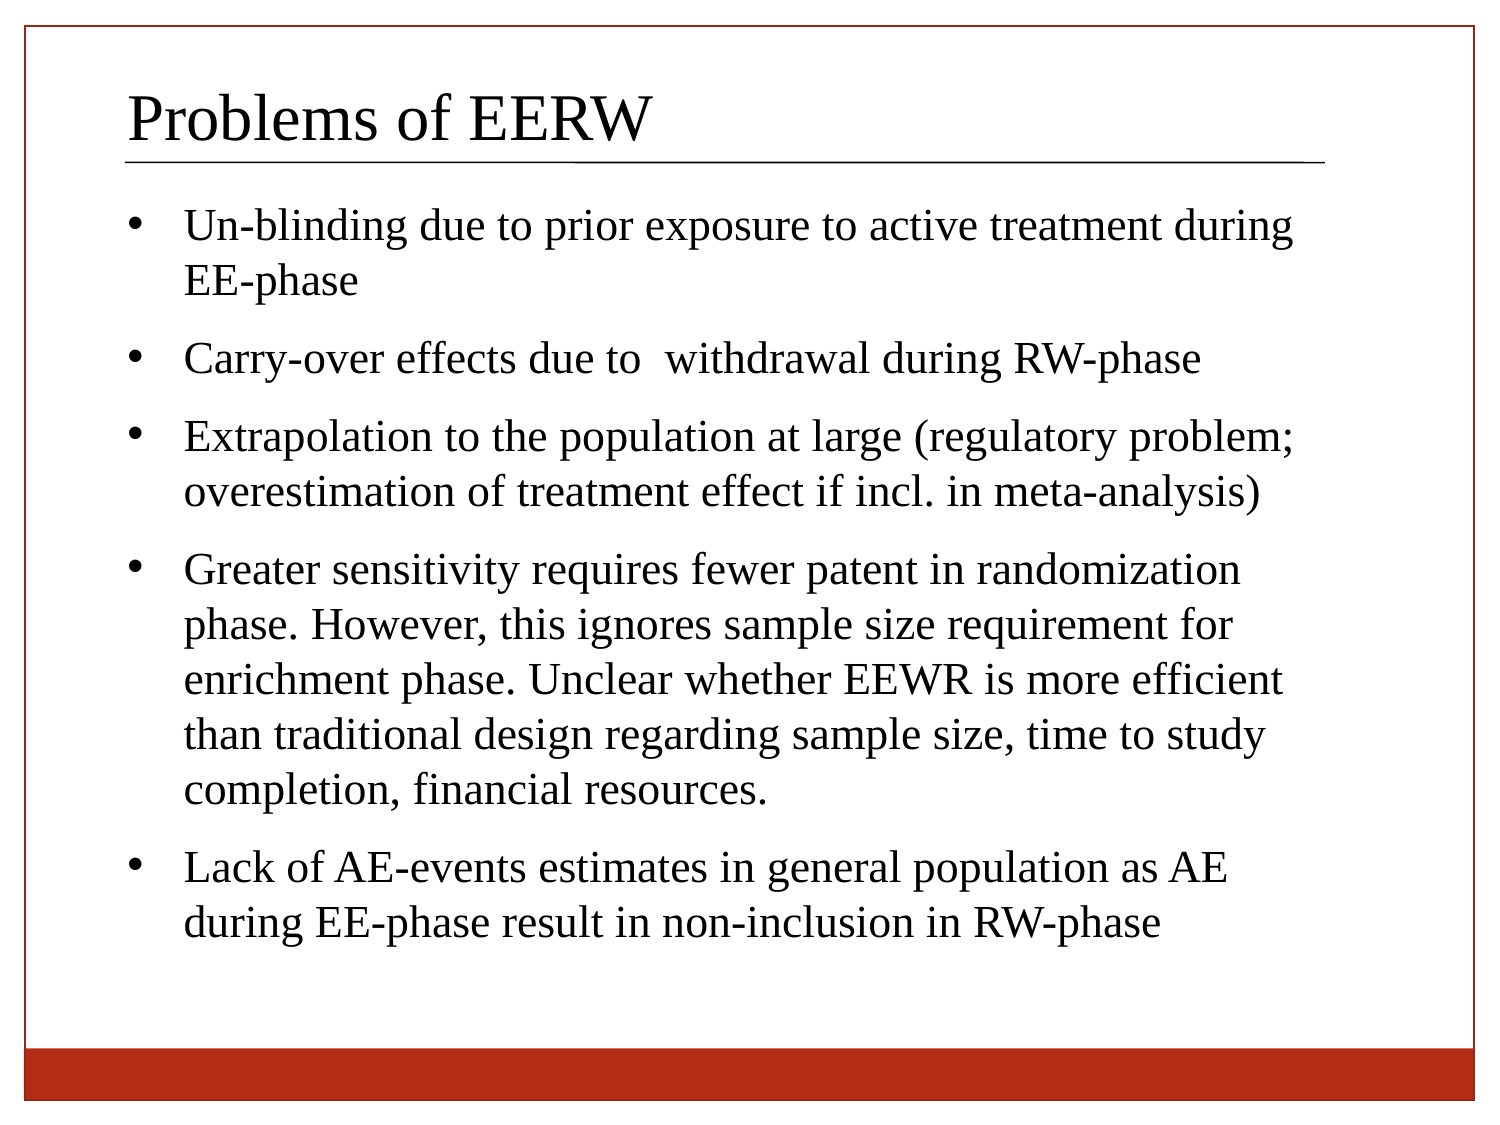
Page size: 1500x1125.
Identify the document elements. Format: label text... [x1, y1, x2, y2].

text_box Un-blinding due to prior exposure to active treatment during EE-phase Carry-over effects due to withdrawal during RW-phase Extrapolation to the population at large (regulatory problem; overestimation of treatment effect if incl. in meta-analysis) Greater sensitivity requires fewer patent in randomization phase. However, this ignores sample size requirement for enrichment phase. Unclear whether EEWR is more efficient than traditional design regarding sample size, time to study completion, financial resources. Lack of AE-events estimates in general population as AE during EE-phase result in non-inclusion in RW-phase [112, 187, 1375, 954]
text_box Problems of EERW [112, 78, 1488, 162]
text_box [0, 0, 1500, 75]
